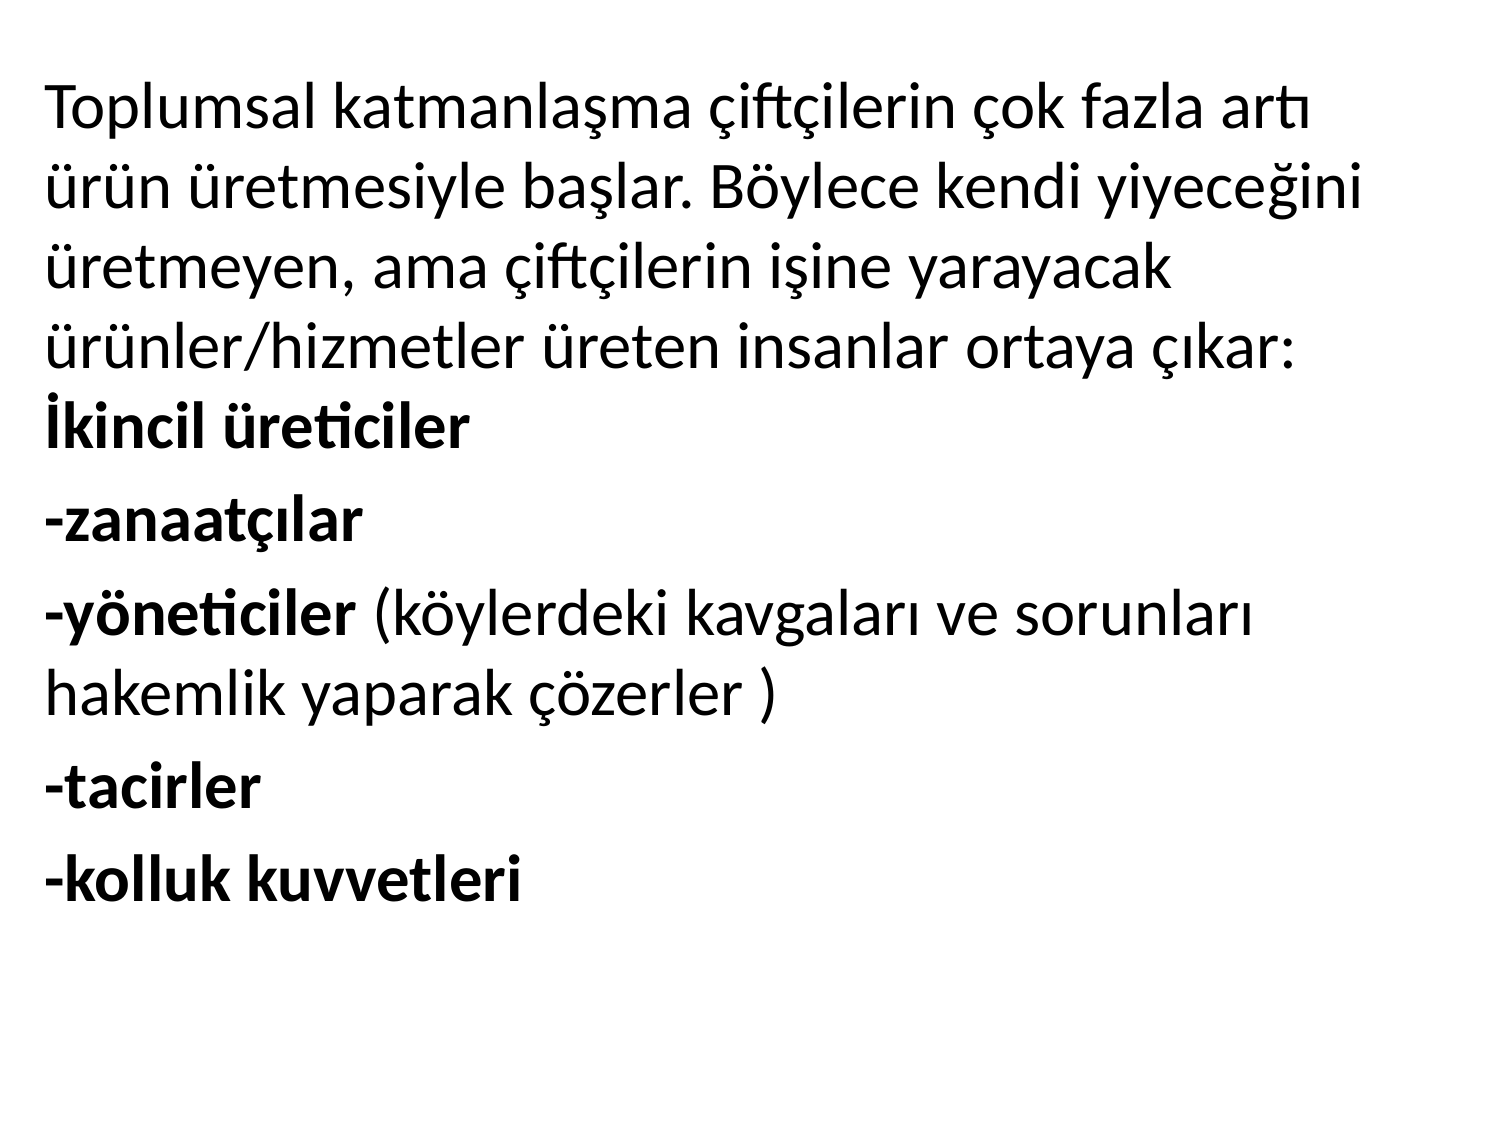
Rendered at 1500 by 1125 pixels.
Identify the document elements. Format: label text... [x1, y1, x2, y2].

list Toplumsal katmanlaşma çiftçilerin çok fazla artı ürün üretmesiyle başlar. Böylece kendi yiyeceğini üretmeyen, ama çiftçilerin işine yarayacak ürünler/hizmetler üreten insanlar ortaya çıkar: İkincil üreticiler -zanaatçılar -yöneticiler (köylerdeki kavgaları ve sorunları hakemlik yaparak çözerler ) -tacirler -kolluk kuvvetleri [29, 54, 1471, 1094]
